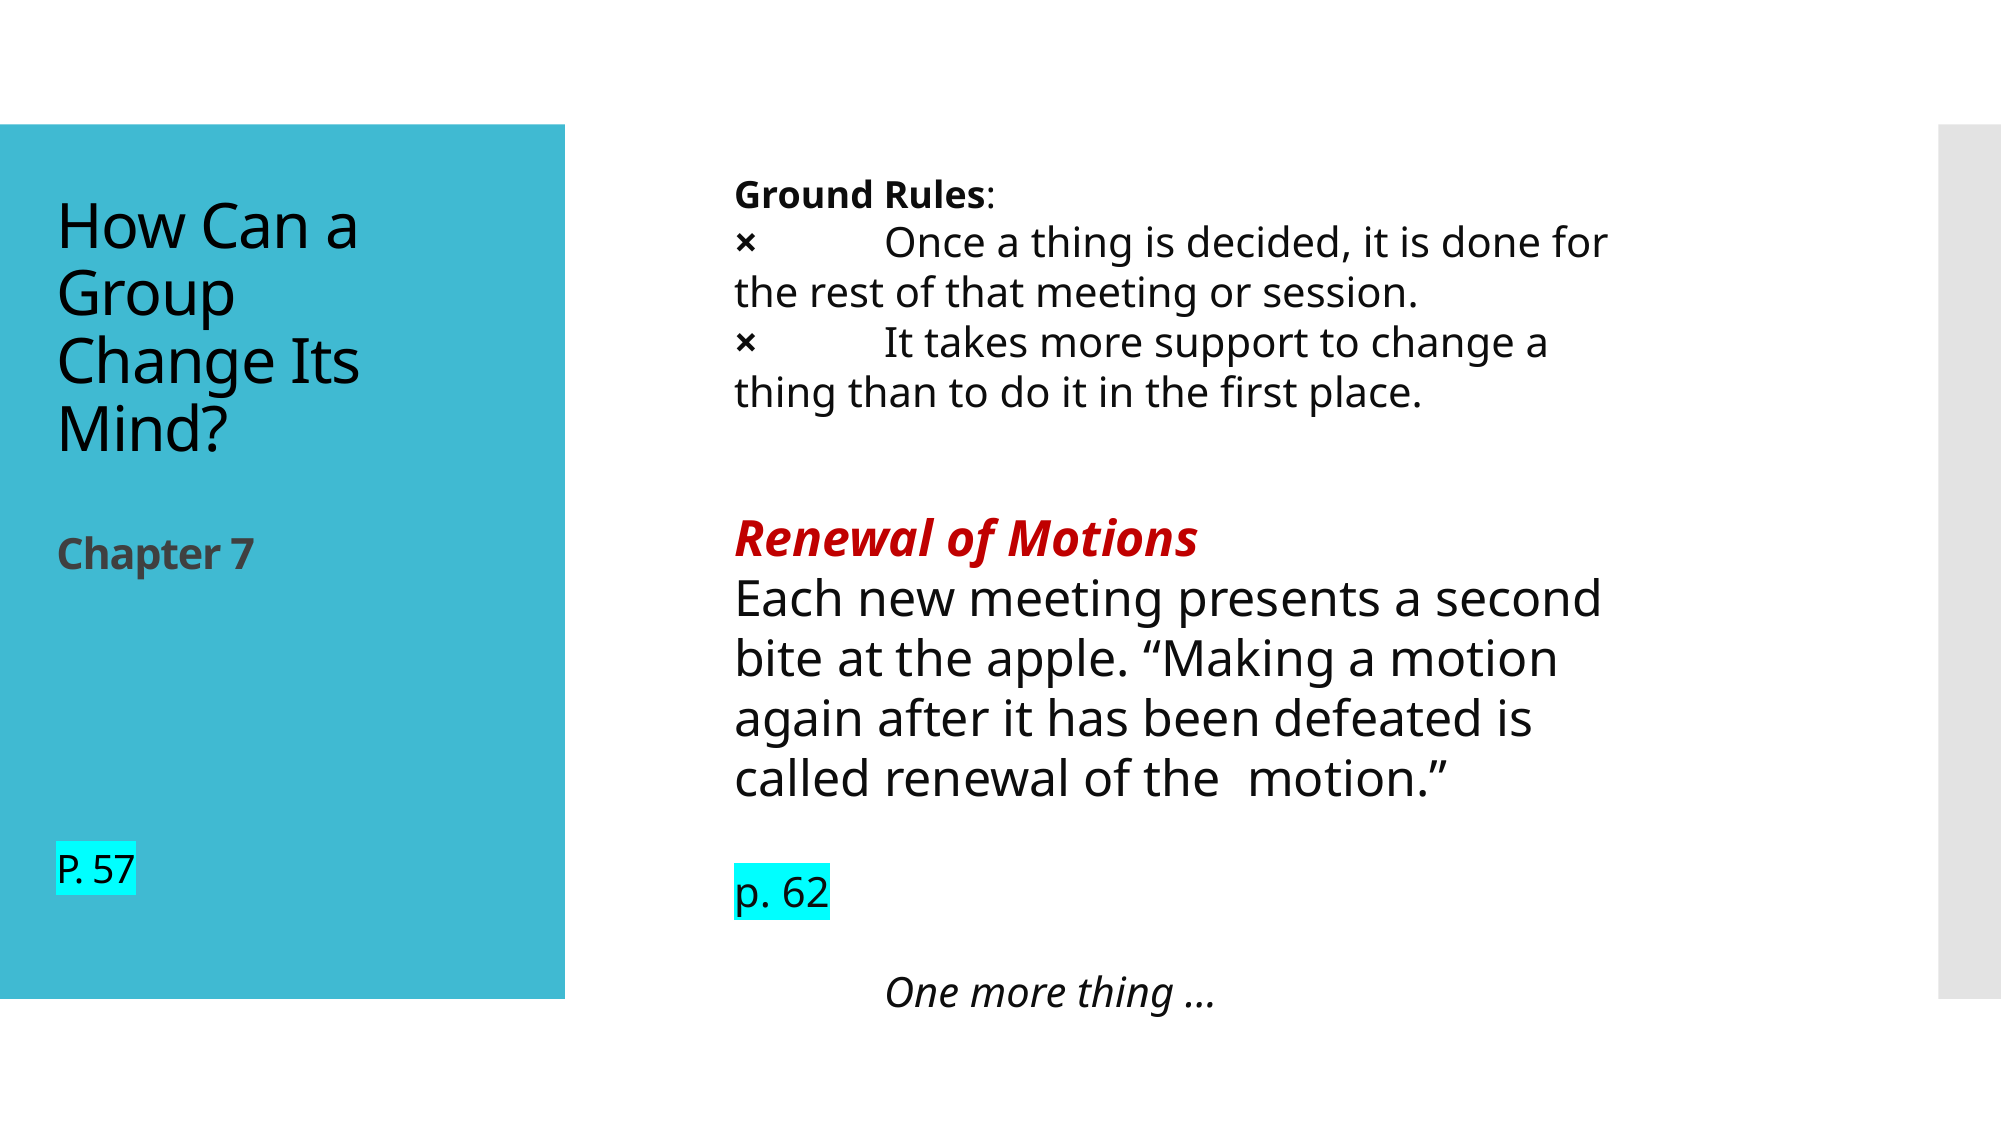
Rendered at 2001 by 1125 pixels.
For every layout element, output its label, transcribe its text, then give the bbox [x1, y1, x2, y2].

title How Can a Group Change Its Mind? Chapter 7 P. 57 [41, 184, 462, 902]
text_box Ground Rules: × Once a thing is decided, it is done for the rest of that meeting or session. × It takes more support to change a thing than to do it in the first place. Renewal of Motions Each new meeting presents a second bite at the apple. “Making a motion again after it has been defeated is called renewal of the motion.” p. 62 One more thing … [719, 163, 1666, 1024]
